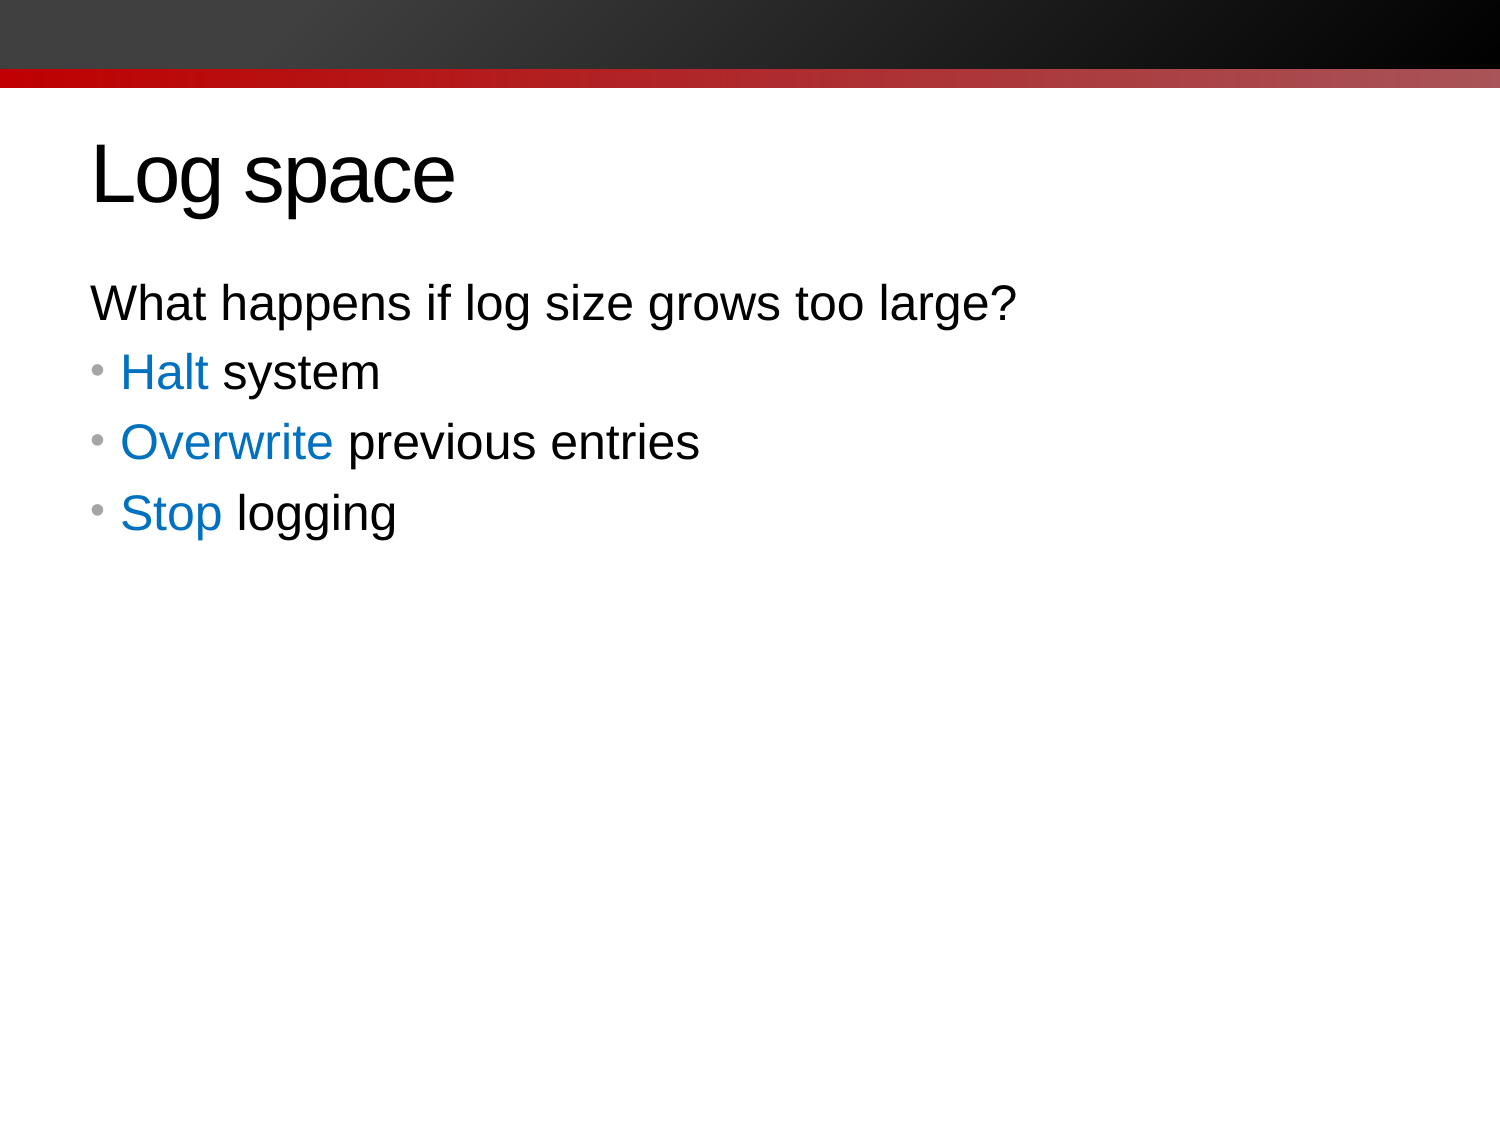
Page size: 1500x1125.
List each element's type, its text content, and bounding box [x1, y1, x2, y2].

list What happens if log size grows too large? Halt system Overwrite previous entries Stop logging [75, 262, 1425, 1063]
title Log space [75, 87, 1425, 250]
